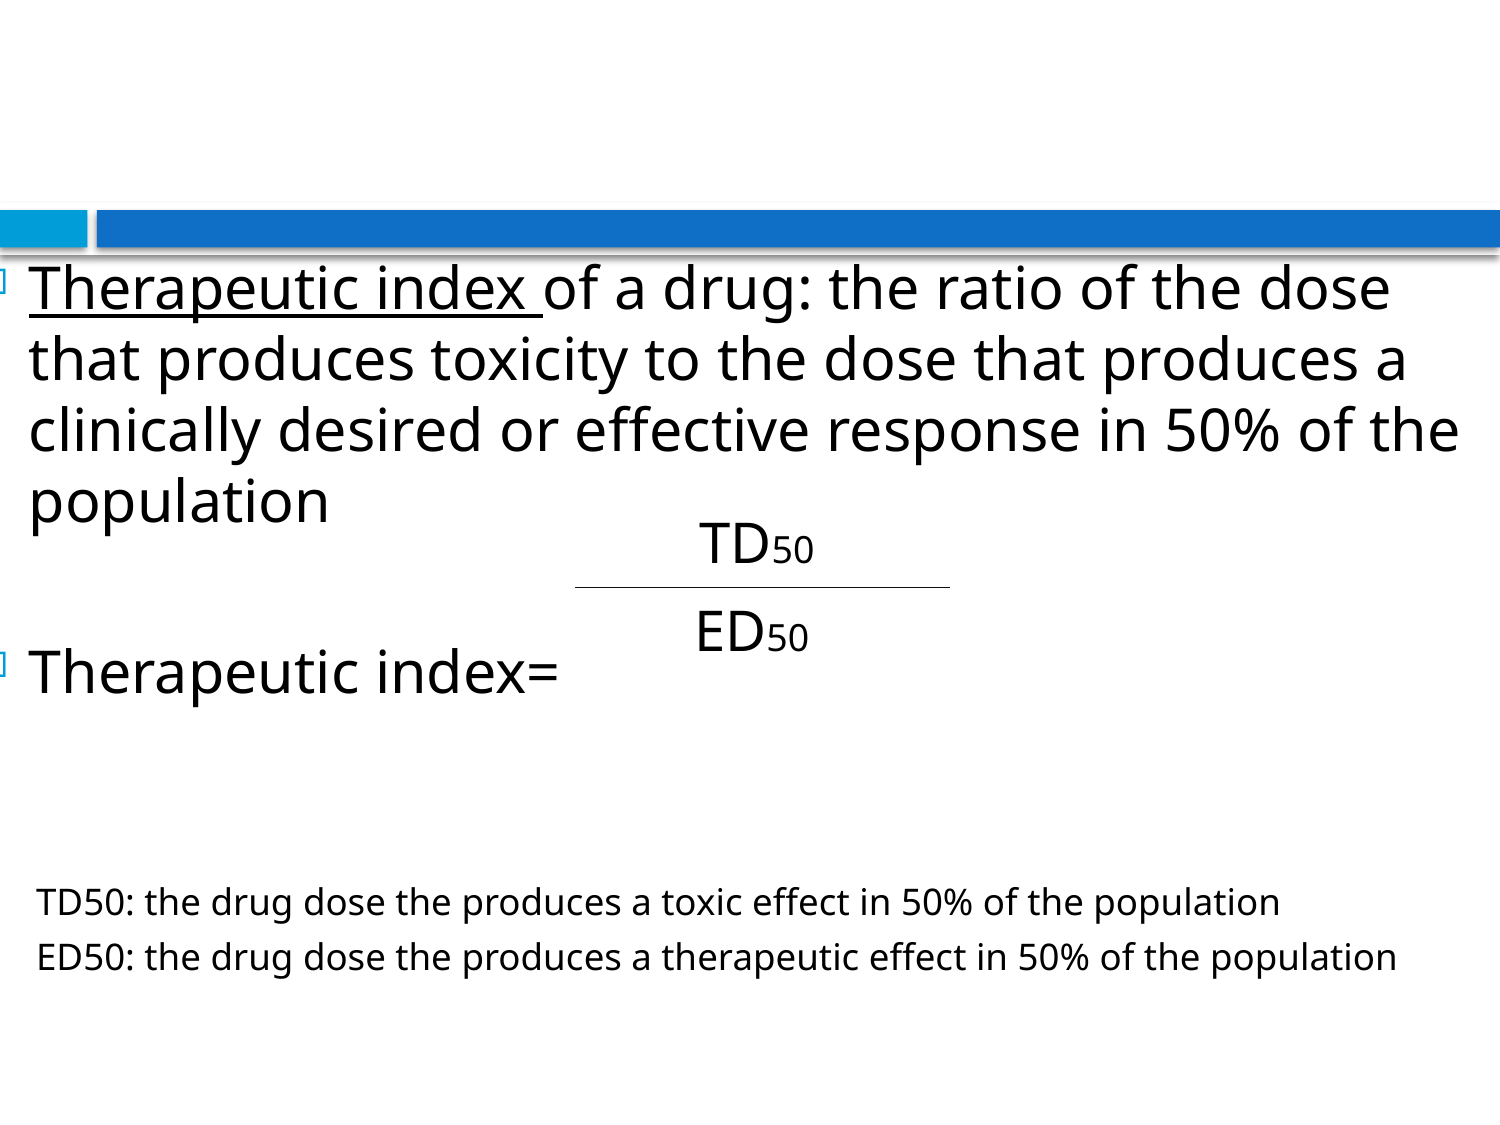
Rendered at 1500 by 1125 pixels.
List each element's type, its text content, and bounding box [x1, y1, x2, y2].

text_box ED50 [679, 598, 835, 670]
text_box TD50 [684, 500, 840, 583]
list Therapeutic index of a drug: the ratio of the dose that produces toxicity to the dose that produces a clinically desired or effective response in 50% of the population Therapeutic index= TD50: the drug dose the produces a toxic effect in 50% of the population ED50: the drug dose the produces a therapeutic effect in 50% of the population [0, 243, 1500, 986]
